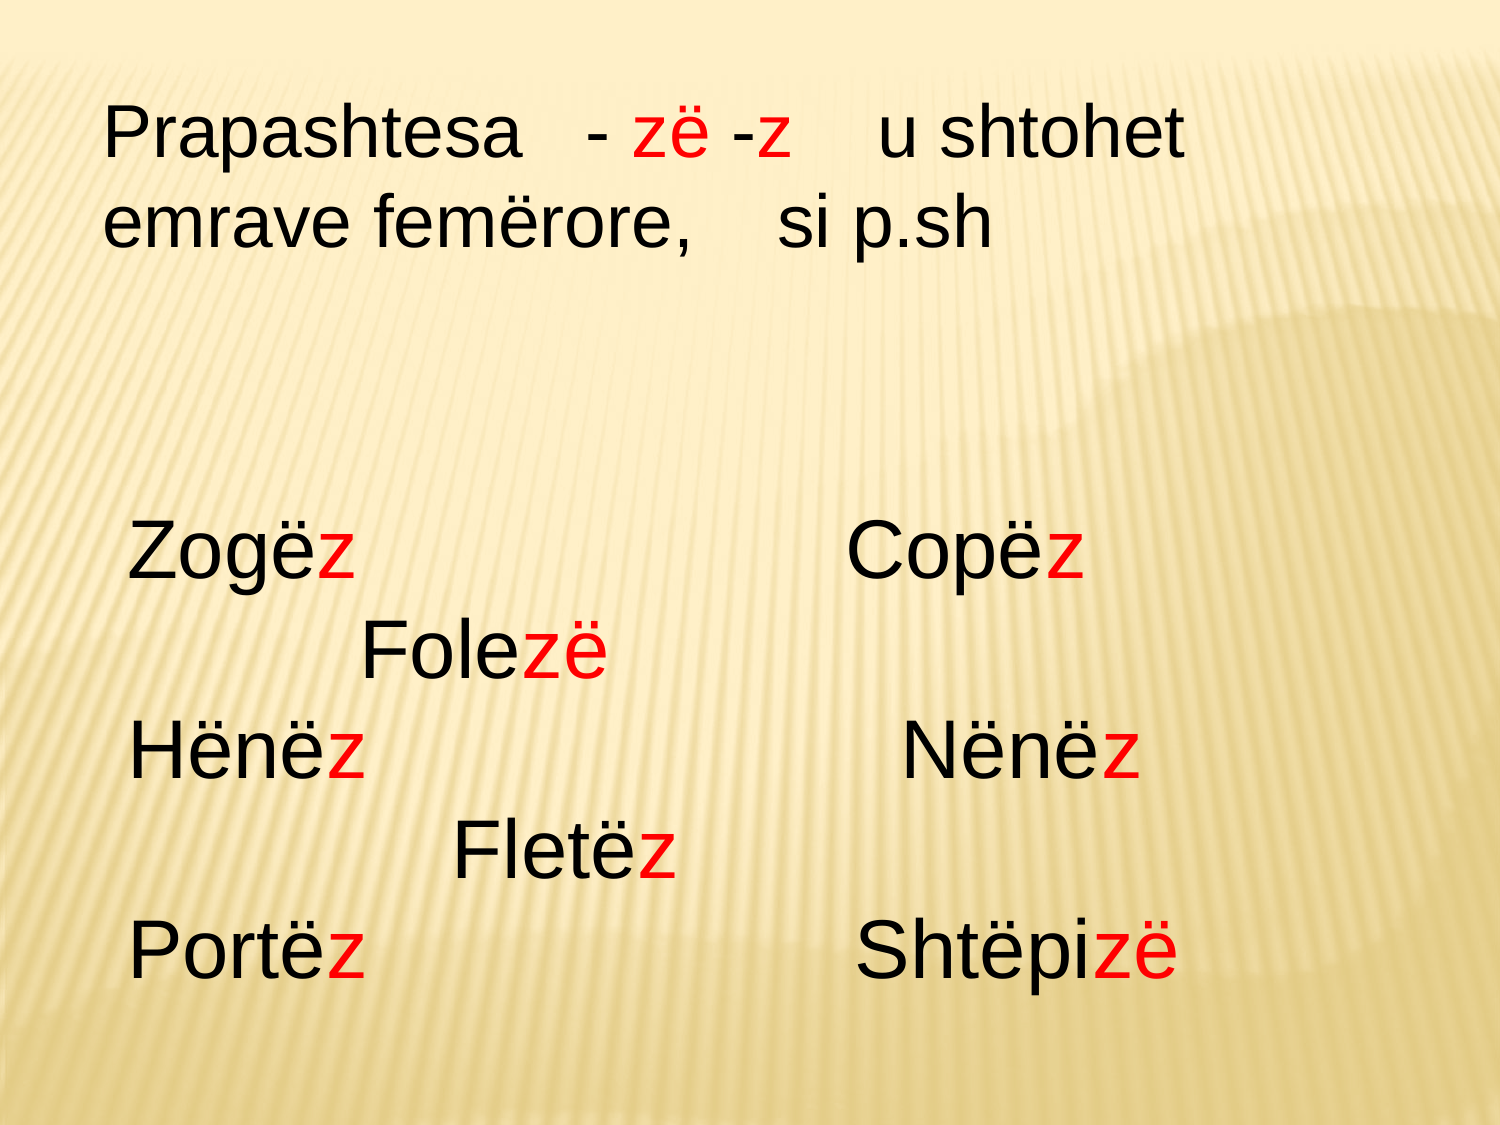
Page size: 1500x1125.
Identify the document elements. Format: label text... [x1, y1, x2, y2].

text_box Prapashtesa - zë -z u shtohet emrave femërore, si p.sh [87, 74, 1400, 270]
text_box Zogëz Copëz Folezë Hënëz Nënëz Fletëz Portëz Shtëpizë [112, 487, 1300, 1048]
